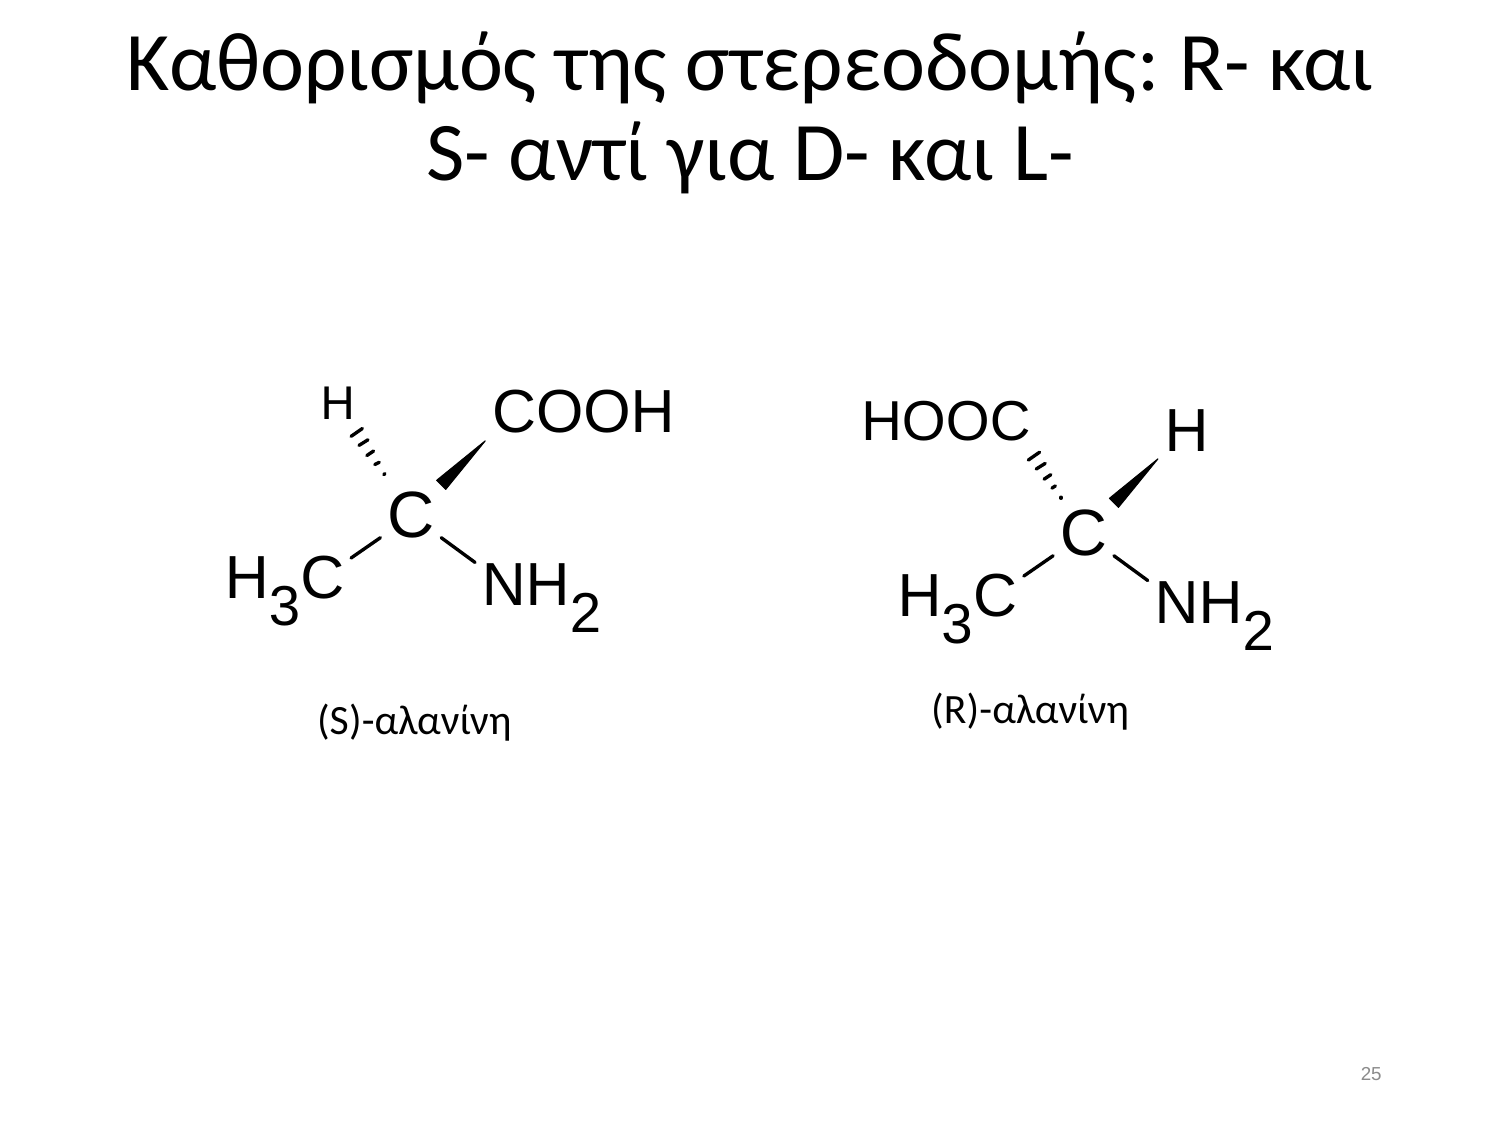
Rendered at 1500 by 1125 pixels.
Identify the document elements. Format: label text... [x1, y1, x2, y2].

title Καθορισμός της στερεοδομής: R- και S- αντί για D- και L- [103, 0, 1397, 218]
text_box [224, 376, 1276, 665]
slide_number 24 [1059, 1042, 1397, 1103]
text_box (R)-αλανίνη [916, 674, 1145, 740]
text_box (S)-αλανίνη [302, 685, 527, 751]
